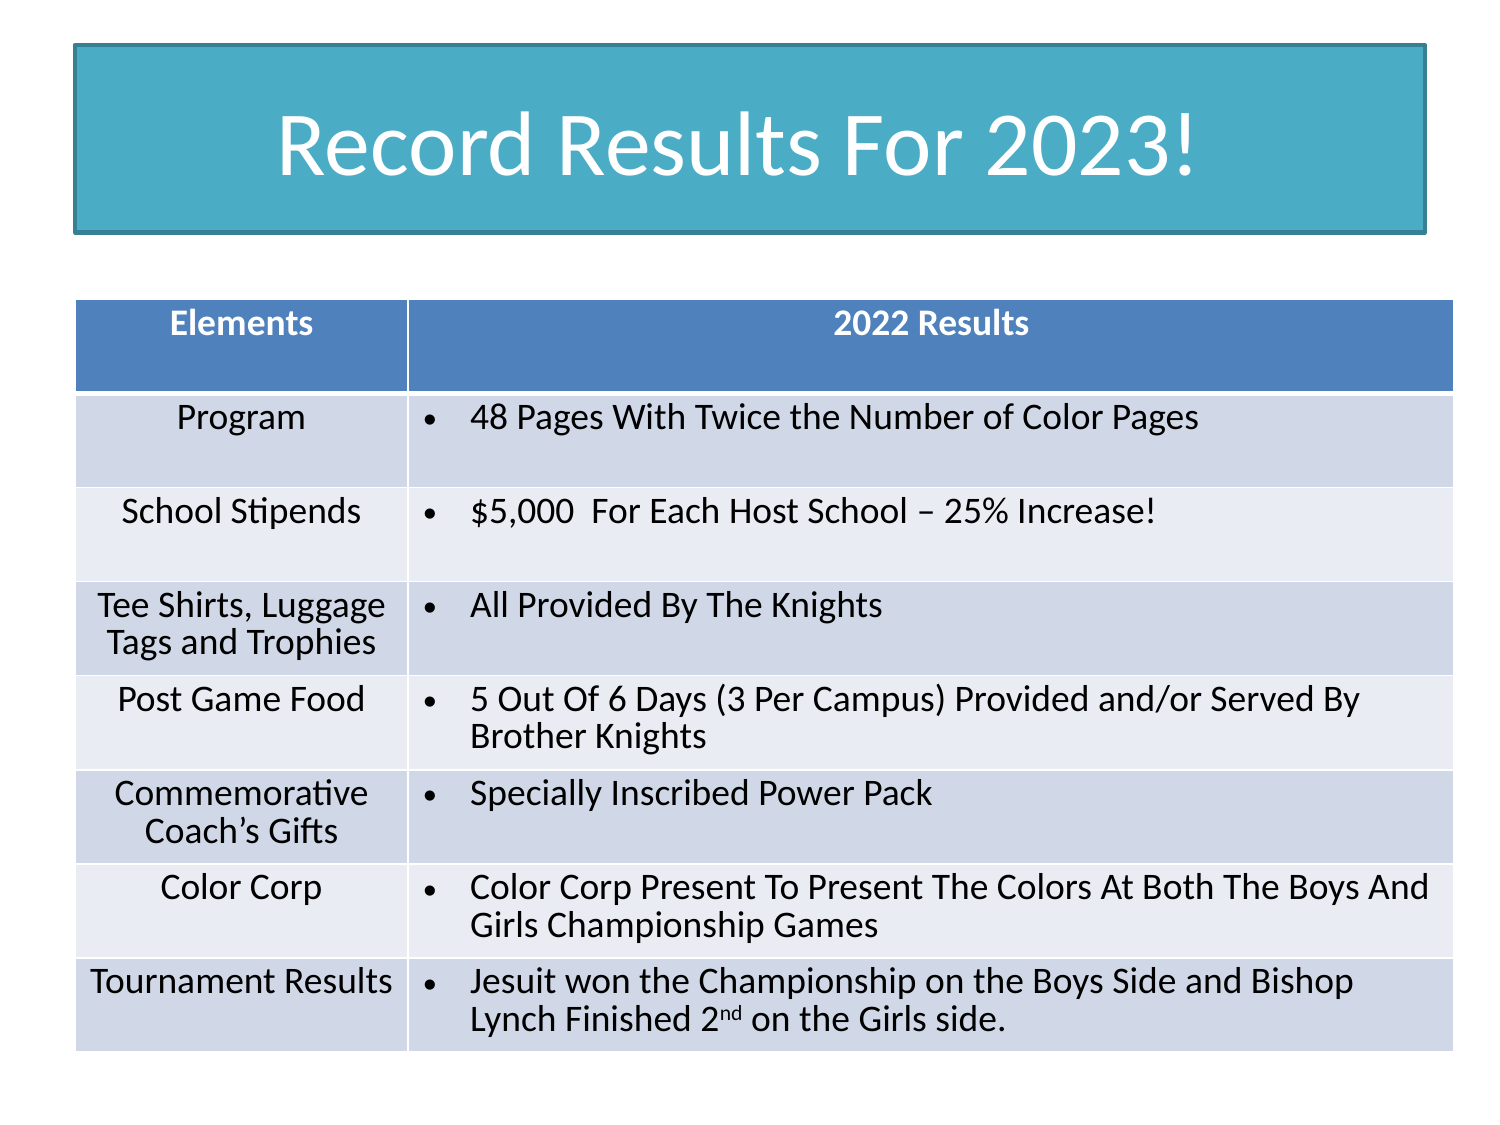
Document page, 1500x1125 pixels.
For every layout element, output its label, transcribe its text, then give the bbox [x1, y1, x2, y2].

table_cell Color Corp Present To Present The Colors At Both The Boys And Girls Championship Games [409, 865, 1453, 957]
table_cell Jesuit won the Championship on the Boys Side and Bishop Lynch Finished 2nd on the Girls side. [409, 959, 1453, 1051]
table_cell School Stipends [76, 488, 407, 581]
table_cell Program [76, 396, 407, 487]
table_cell Commemorative Coach’s Gifts [76, 771, 407, 863]
table_cell 48 Pages With Twice the Number of Color Pages [409, 396, 1453, 487]
table_cell 5 Out Of 6 Days (3 Per Campus) Provided and/or Served By Brother Knights [409, 676, 1453, 769]
table_header Elements [76, 300, 407, 391]
table_cell Tournament Results [76, 959, 407, 1051]
table_cell Post Game Food [76, 676, 407, 769]
table_cell All Provided By The Knights [409, 582, 1453, 675]
table_cell Specially Inscribed Power Pack [409, 771, 1453, 863]
table_cell Tee Shirts, Luggage Tags and Trophies [76, 582, 407, 675]
table_header 2022 Results [409, 300, 1453, 391]
title Record Results For 2023! [73, 43, 1427, 235]
table_cell $5,000 For Each Host School – 25% Increase! [409, 488, 1453, 581]
table_cell Color Corp [76, 865, 407, 957]
